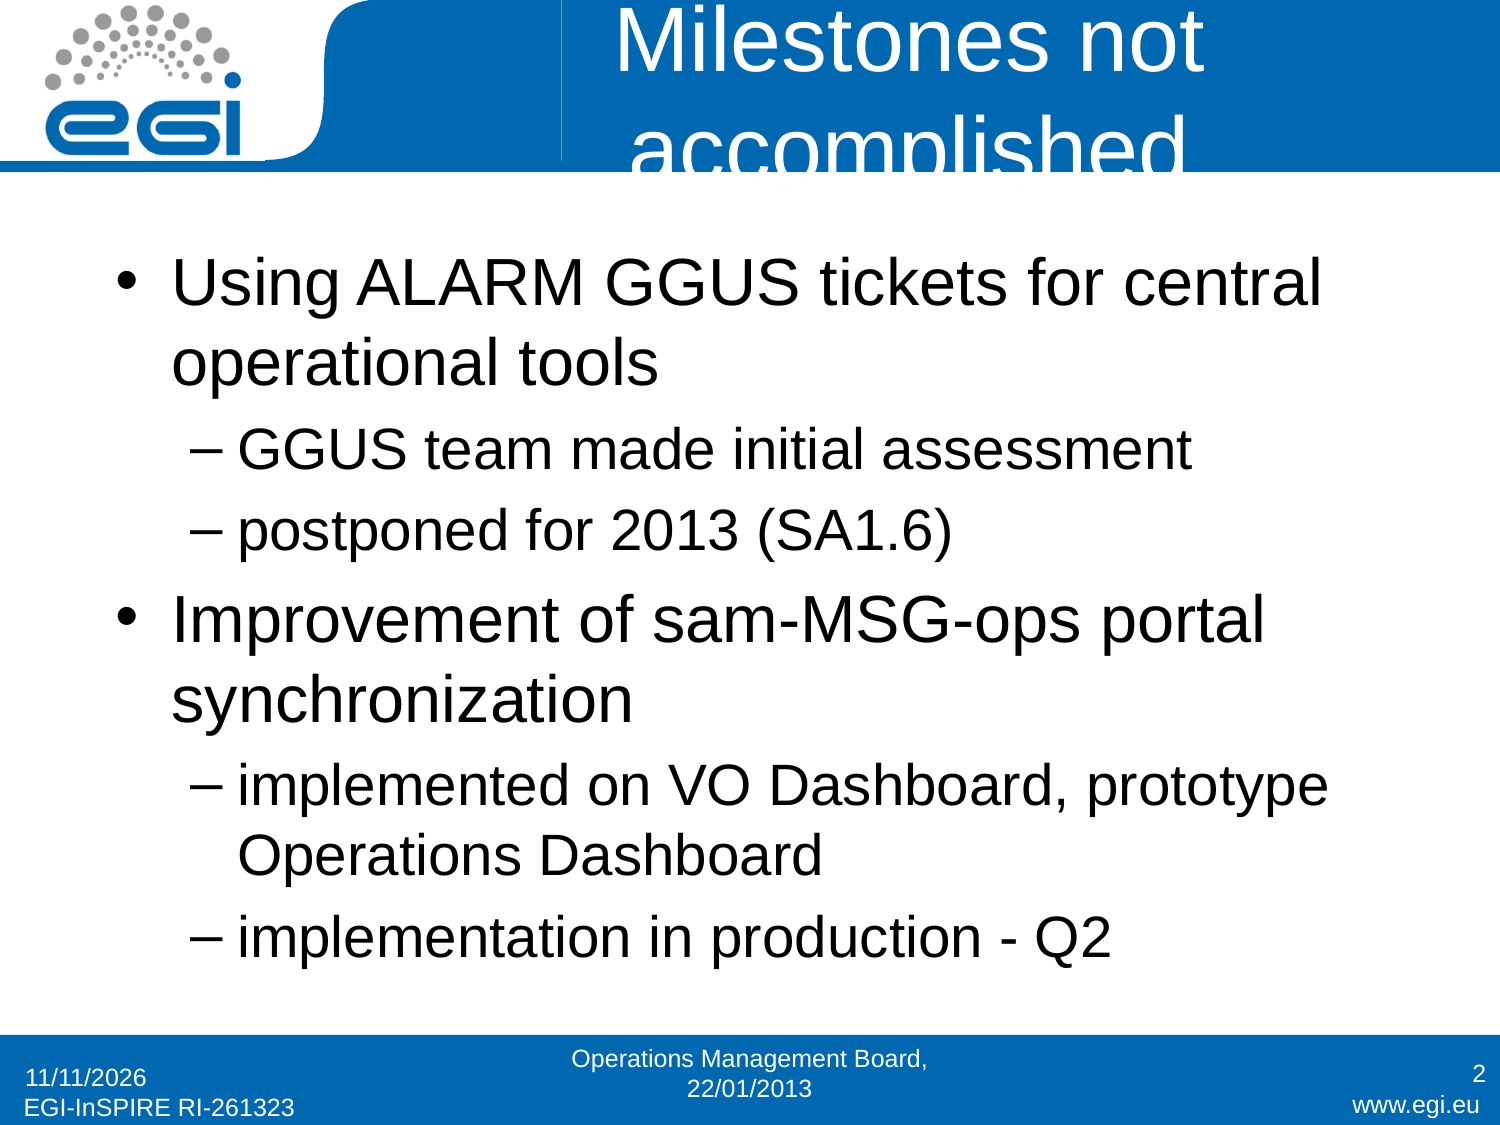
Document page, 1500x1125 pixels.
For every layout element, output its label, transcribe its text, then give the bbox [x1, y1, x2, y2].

list Using ALARM GGUS tickets for central operational tools GGUS team made initial assessment postponed for 2013 (SA1.6) Improvement of sam-MSG-ops portal synchronization implemented on VO Dashboard, prototype Operations Dashboard implementation in production - Q2 [100, 231, 1425, 975]
title Milestones not accomplished [348, 19, 1471, 161]
slide_number 2 [1151, 1042, 1500, 1103]
picture [0, 0, 265, 161]
footer Operations Management Board, 22/01/2013 [512, 1042, 988, 1103]
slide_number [10, 1046, 361, 1106]
